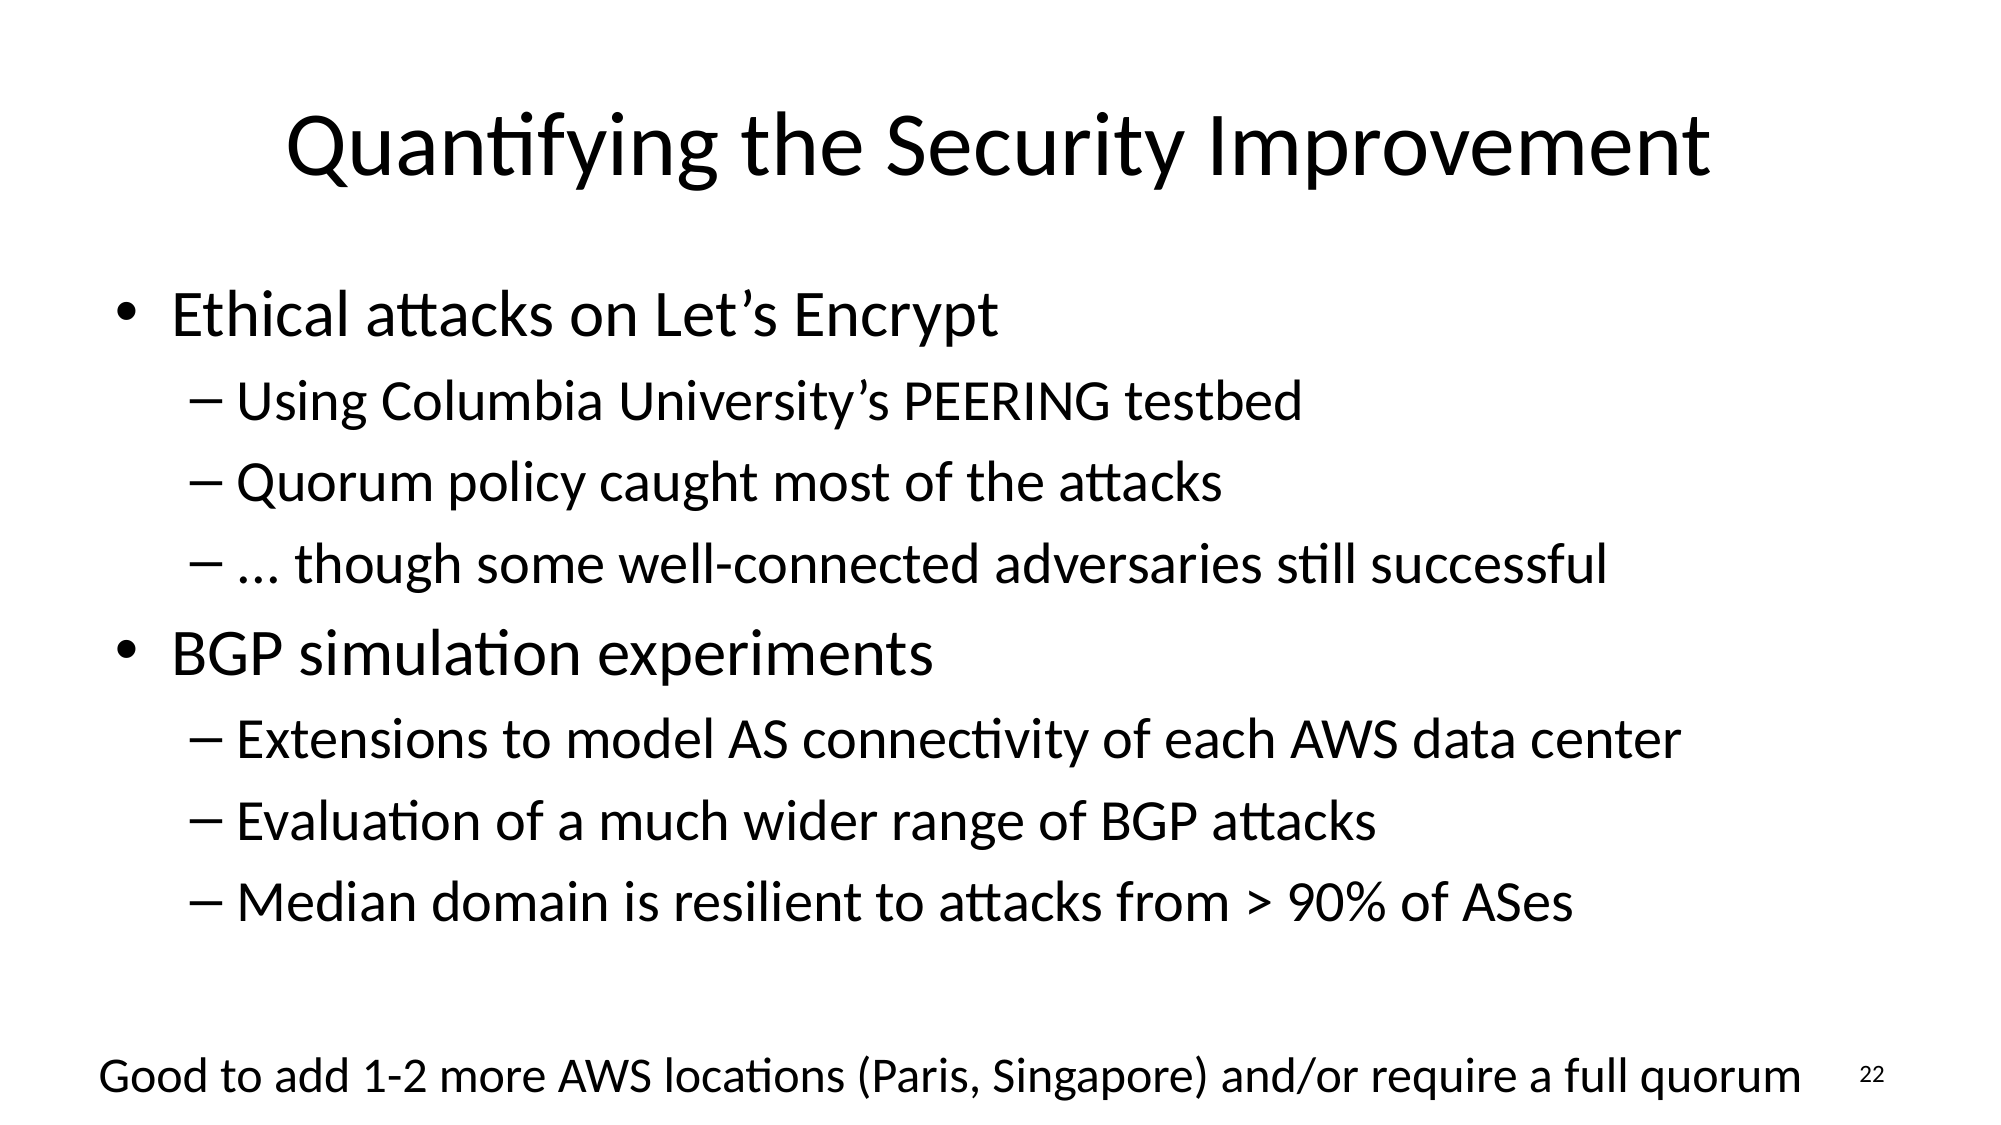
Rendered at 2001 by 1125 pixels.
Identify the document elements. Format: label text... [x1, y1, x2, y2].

text_box Good to add 1-2 more AWS locations (Paris, Singapore) and/or require a full quorum [84, 1034, 1819, 1110]
title Quantifying the Security Improvement [99, 45, 1900, 233]
slide_number 21 [1819, 1042, 1900, 1103]
list Ethical attacks on Let’s Encrypt Using Columbia University’s PEERING testbed Quorum policy caught most of the attacks ... though some well-connected adversaries still successful BGP simulation experiments Extensions to model AS connectivity of each AWS data center Evaluation of a much wider range of BGP attacks Median domain is resilient to attacks from > 90% of ASes [99, 262, 1900, 974]
